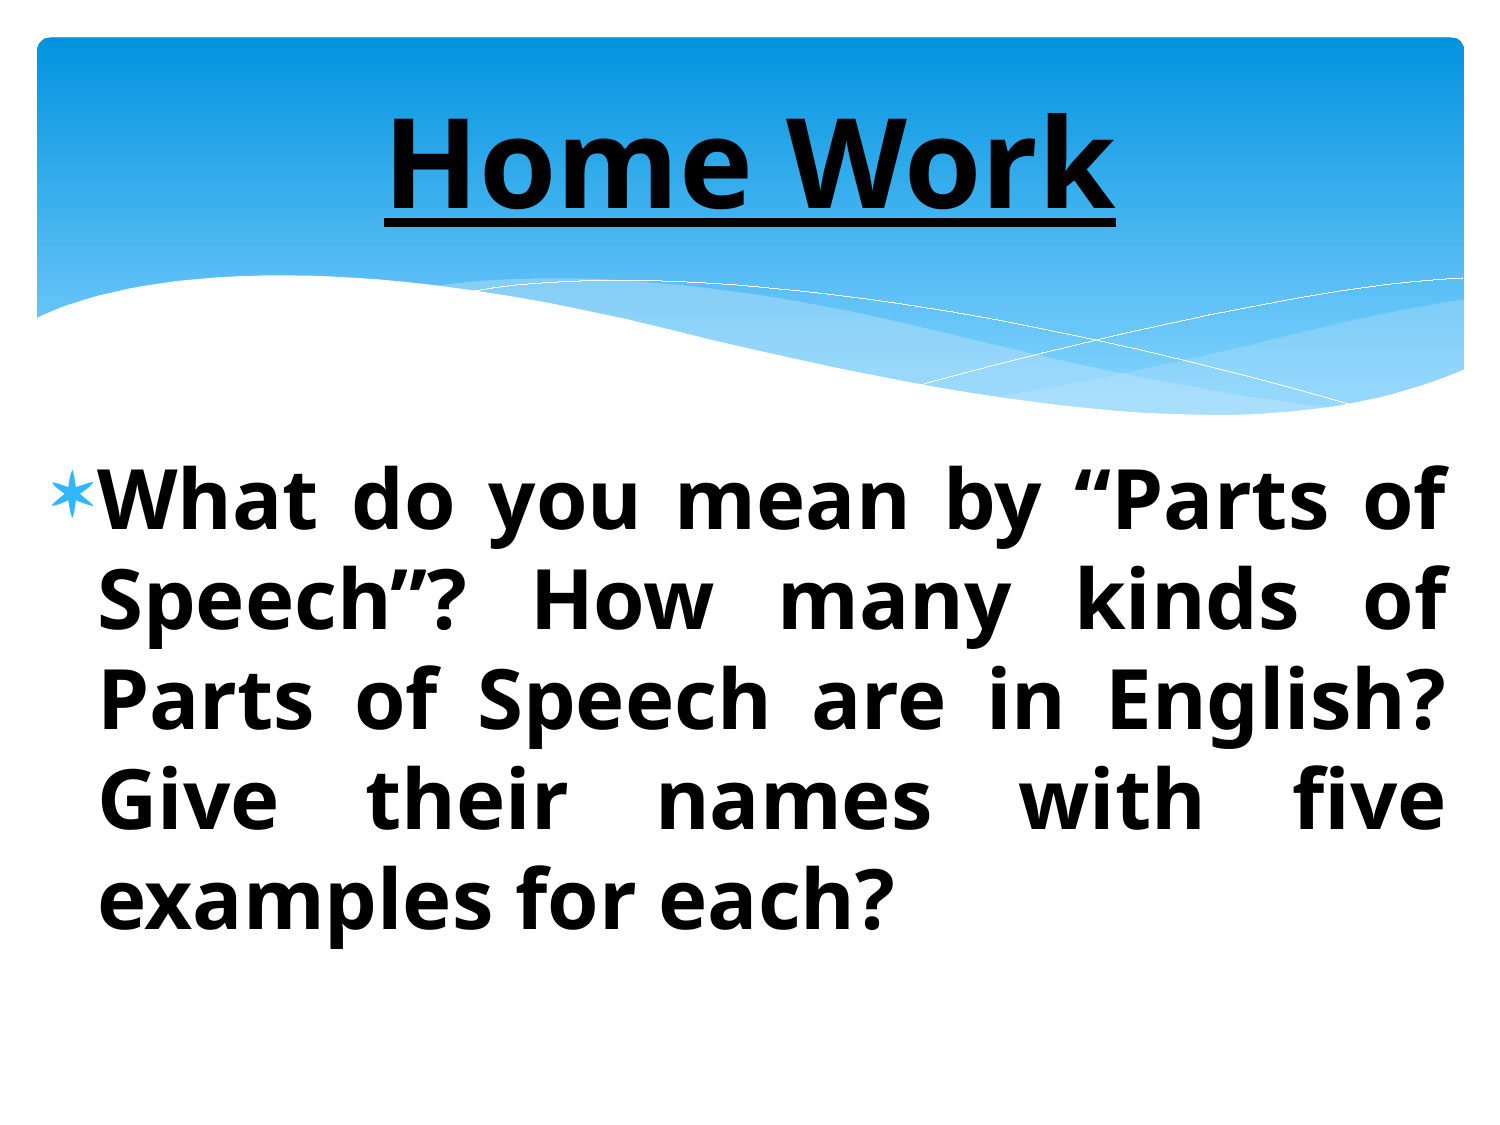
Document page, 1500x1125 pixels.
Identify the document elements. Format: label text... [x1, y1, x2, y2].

title Home Work [75, 55, 1425, 261]
list What do you mean by “Parts of Speech”? How many kinds of Parts of Speech are in English? Give their names with five examples for each? [37, 438, 1463, 1005]
